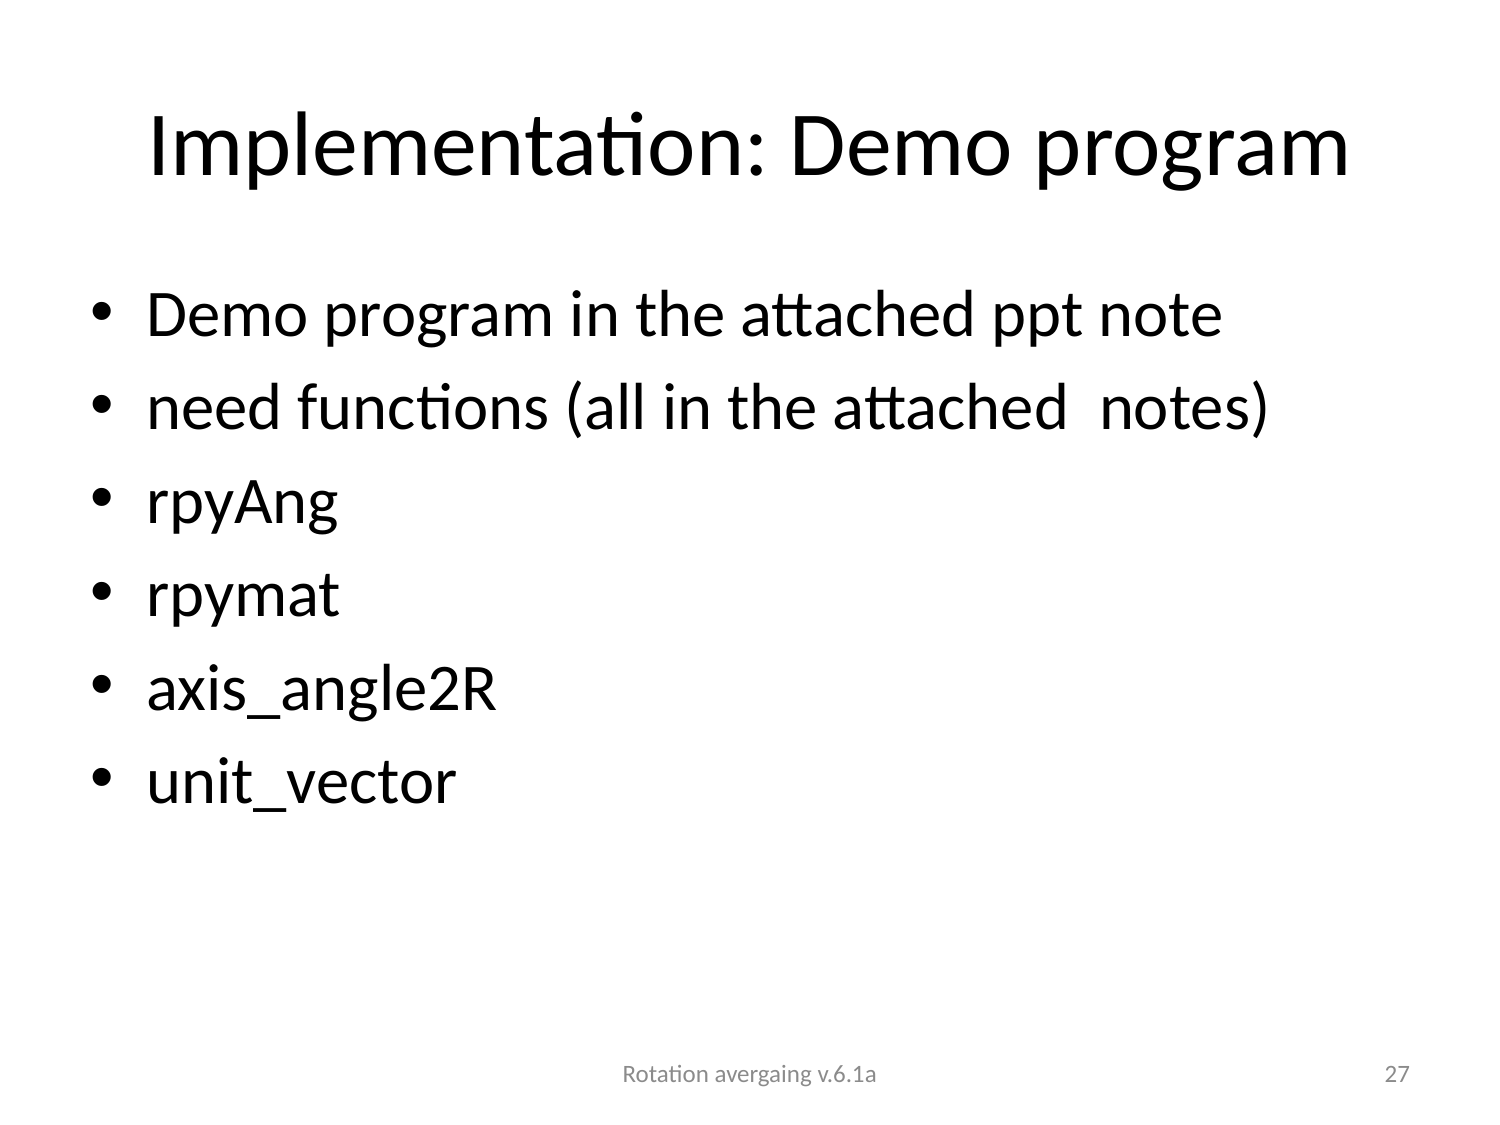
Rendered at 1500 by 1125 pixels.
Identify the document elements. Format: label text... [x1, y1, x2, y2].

slide_number 27 [1074, 1042, 1425, 1103]
list Demo program in the attached ppt note need functions (all in the attached notes) rpyAng rpymat axis_angle2R unit_vector [75, 262, 1425, 1005]
title Implementation: Demo program [75, 45, 1425, 233]
footer Rotation avergaing v.6.1a [512, 1042, 988, 1103]
